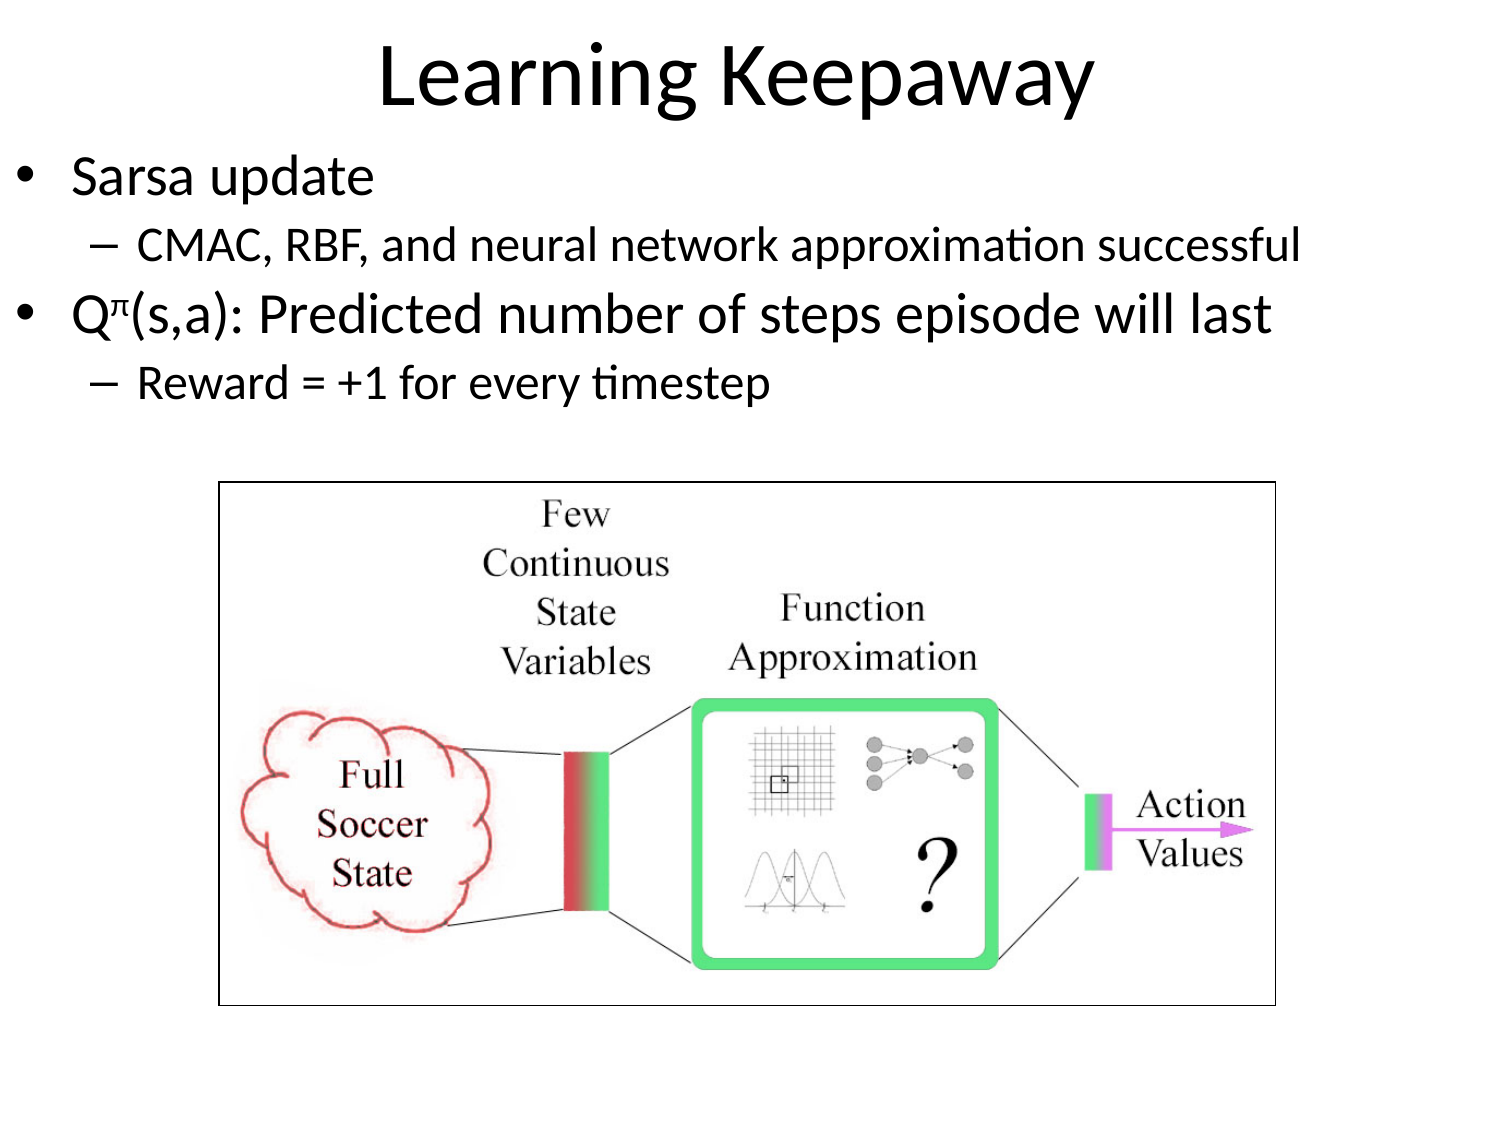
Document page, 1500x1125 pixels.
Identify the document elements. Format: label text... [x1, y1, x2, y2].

picture [219, 482, 1276, 1006]
title Learning Keepaway [99, 0, 1375, 137]
list Sarsa update CMAC, RBF, and neural network approximation successful Qπ(s,a): Predicted number of steps episode will last Reward = +1 for every timestep [0, 137, 1500, 513]
